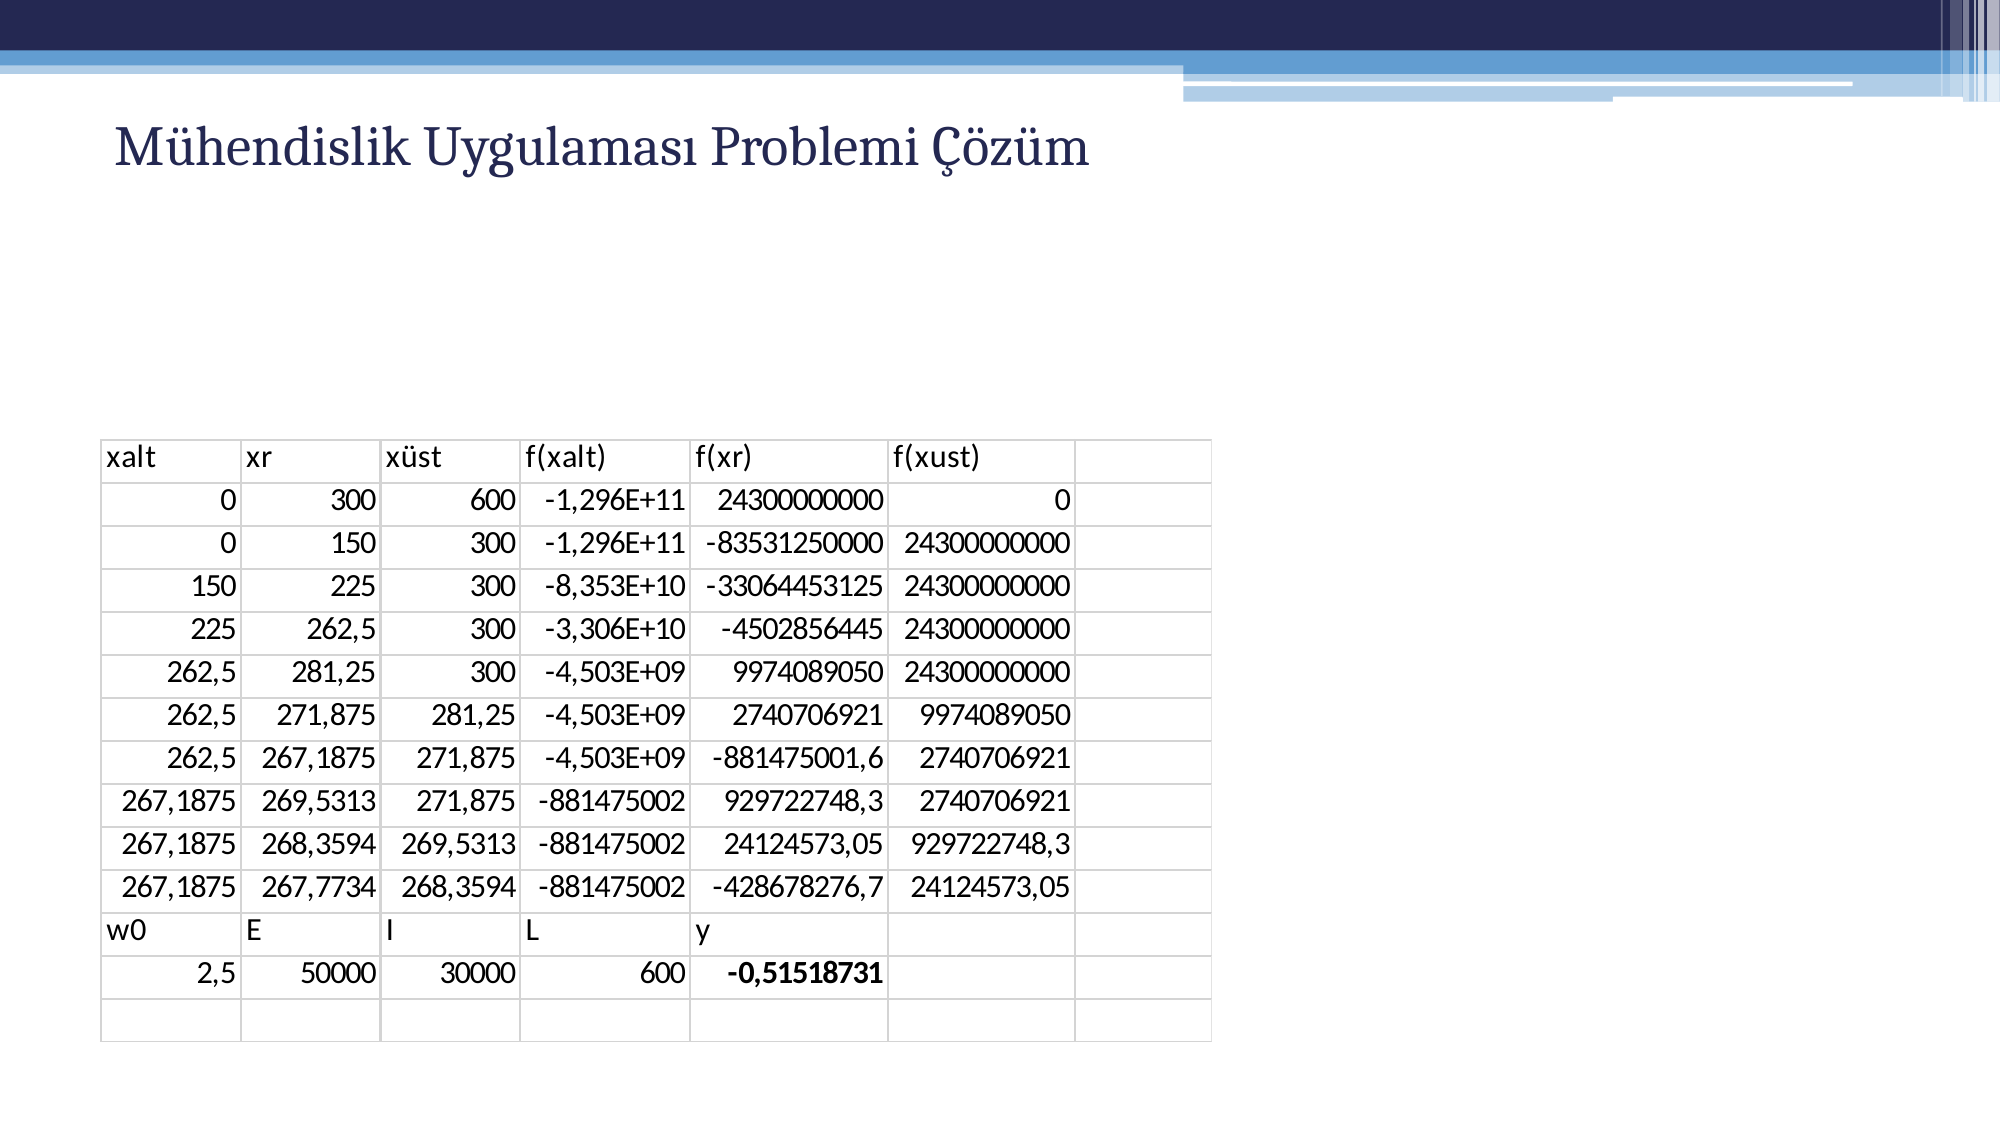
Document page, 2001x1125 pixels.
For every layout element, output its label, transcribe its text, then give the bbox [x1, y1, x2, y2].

title Mühendislik Uygulaması Problemi Çözüm [99, 101, 1900, 185]
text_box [99, 438, 1214, 1044]
